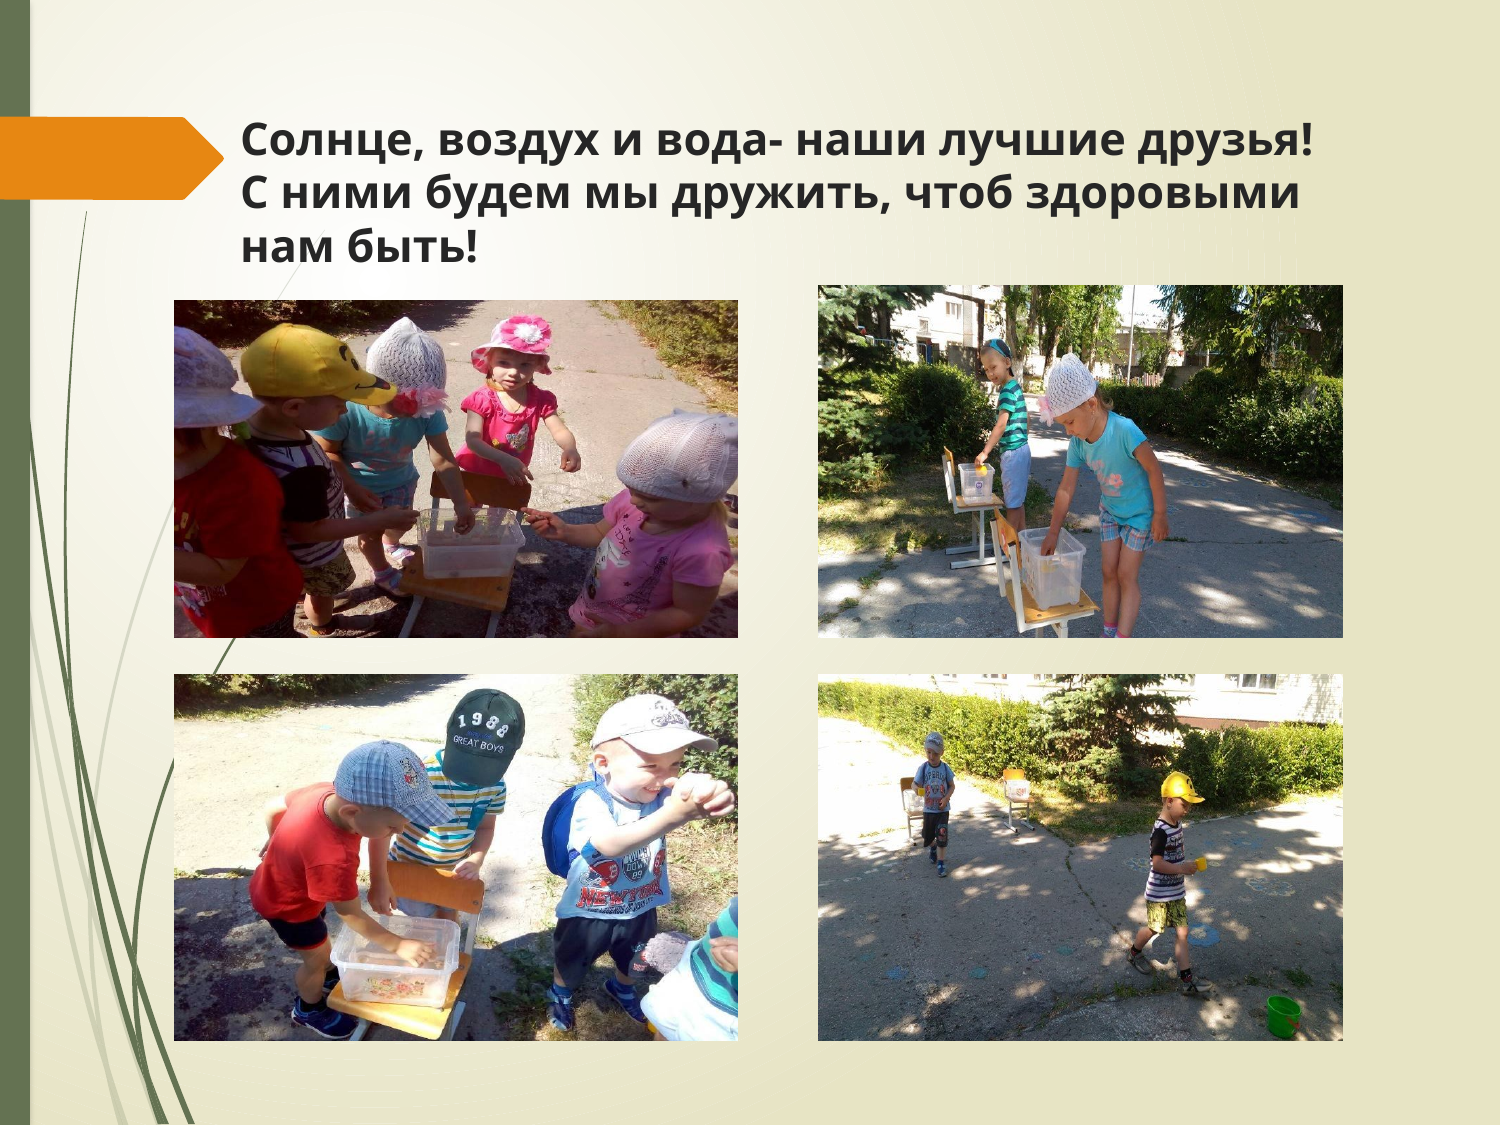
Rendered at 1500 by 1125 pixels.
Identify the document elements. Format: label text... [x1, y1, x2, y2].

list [174, 300, 738, 638]
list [818, 284, 1344, 638]
picture [818, 674, 1344, 1042]
title Солнце, воздух и вода- наши лучшие друзья! С ними будем мы дружить, чтоб здоровыми нам быть! [225, 102, 1400, 313]
picture [174, 674, 738, 1042]
